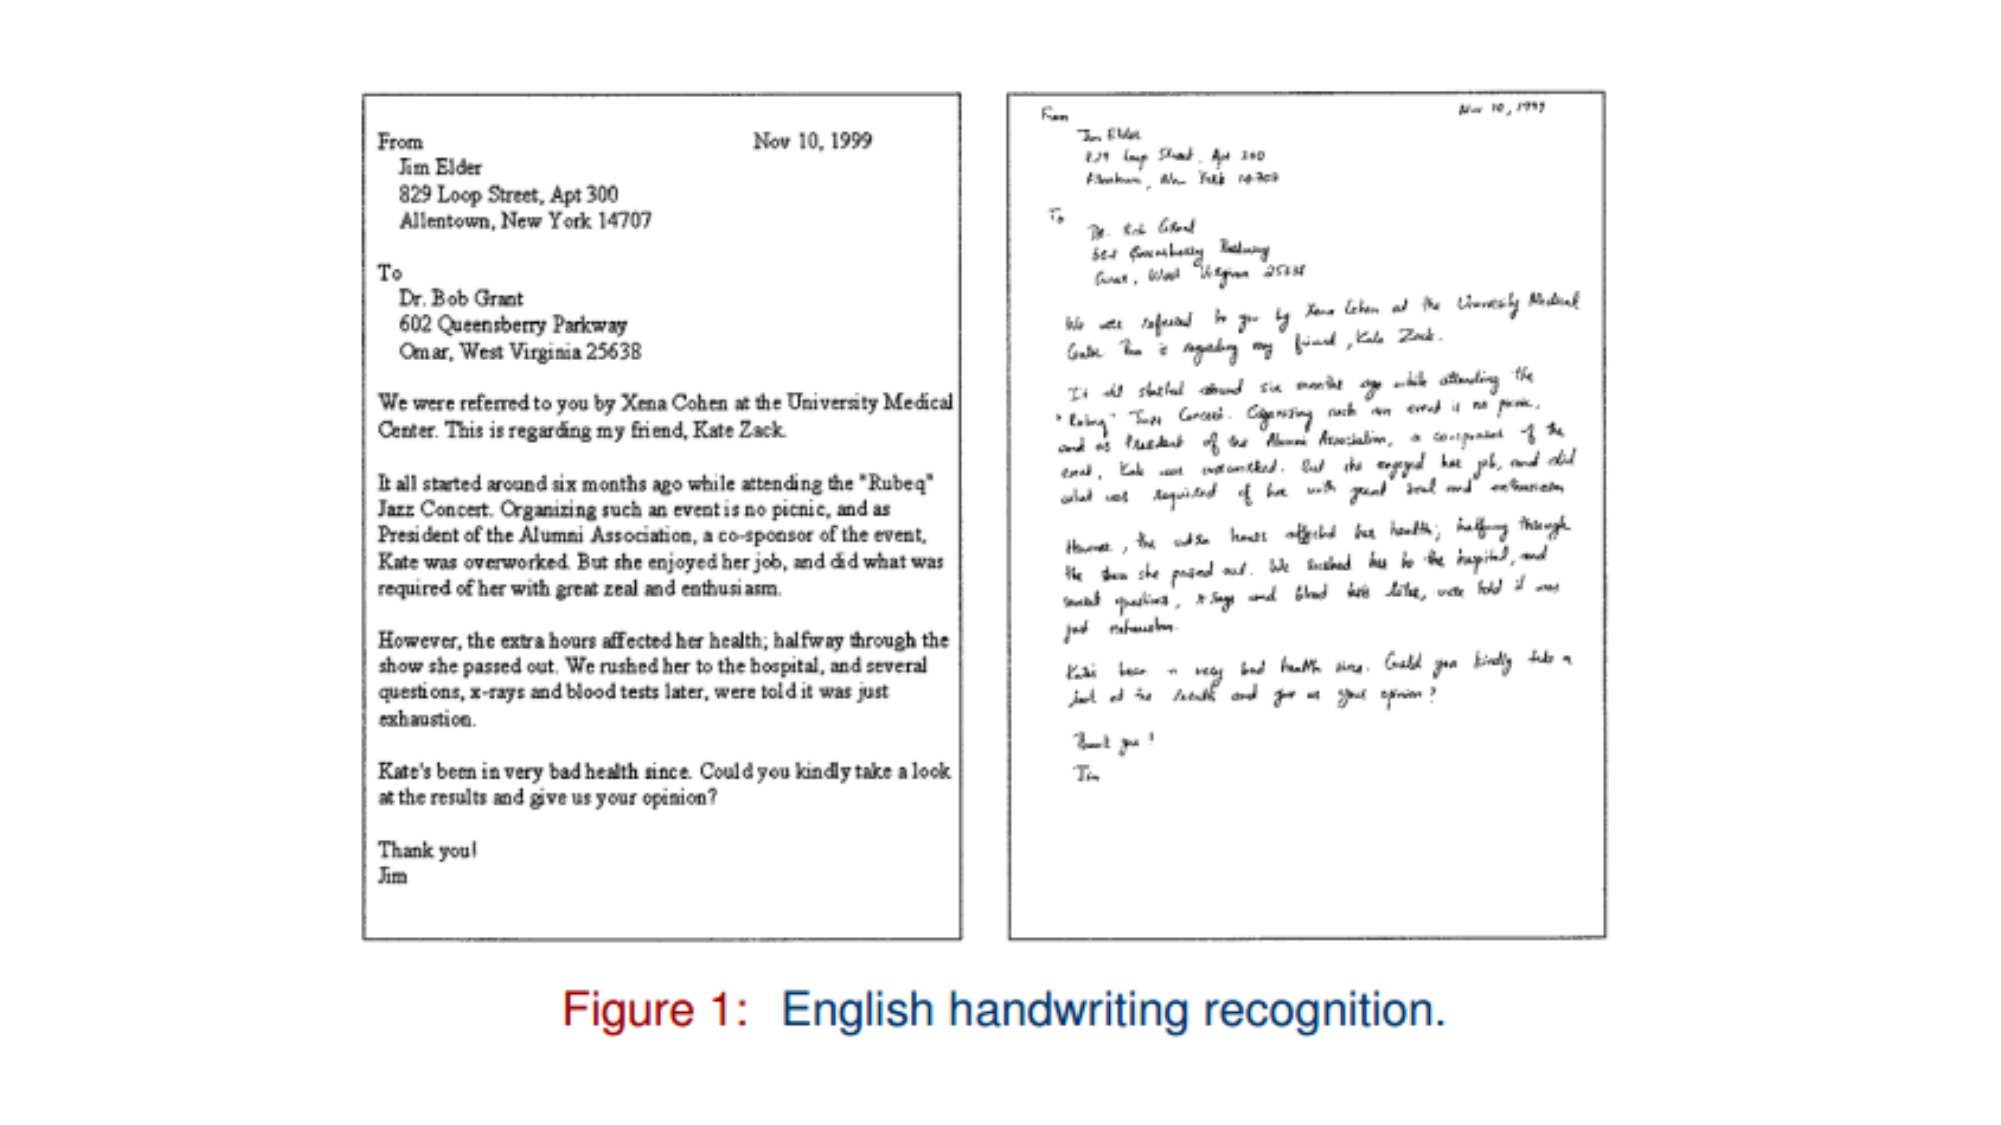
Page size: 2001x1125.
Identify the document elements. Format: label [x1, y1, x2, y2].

picture [334, 59, 1666, 1083]
